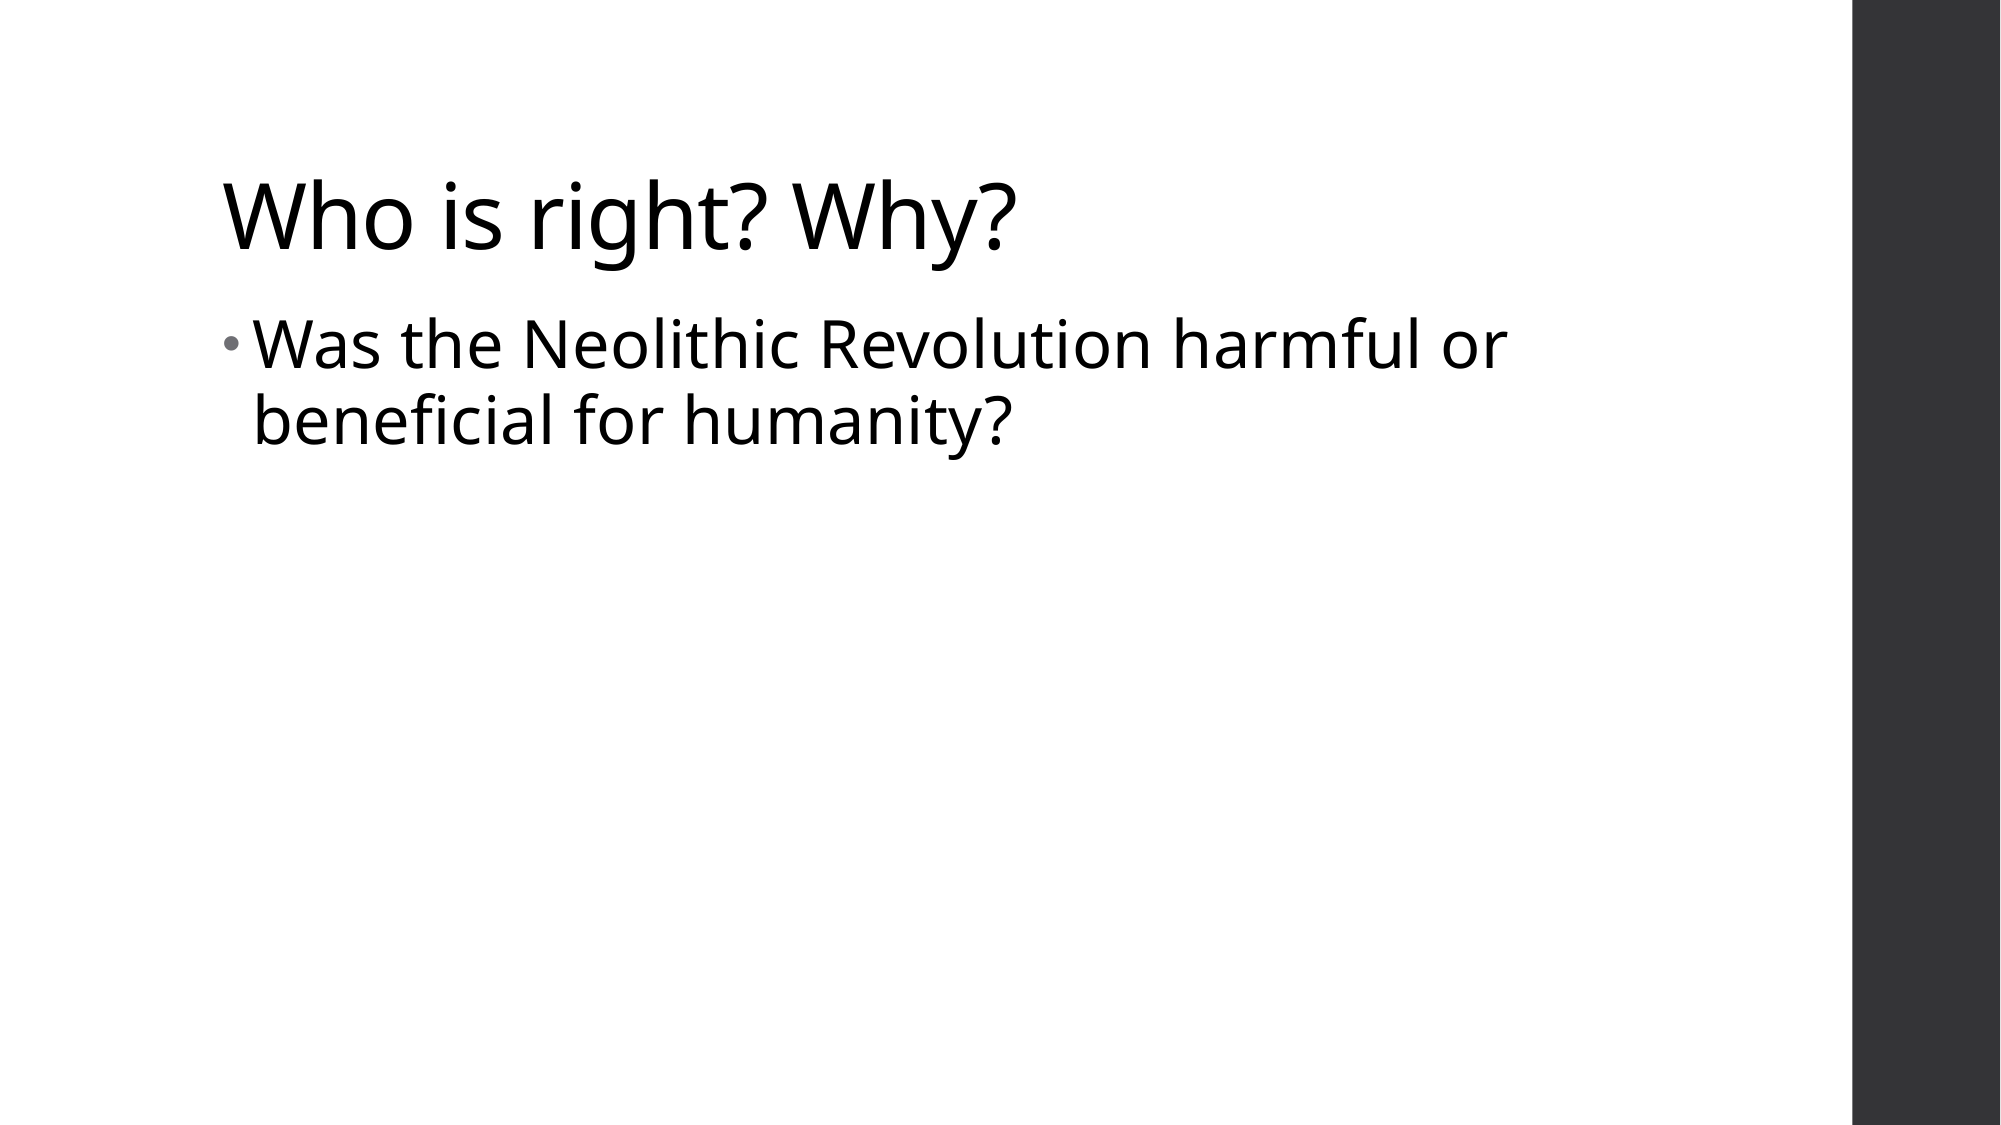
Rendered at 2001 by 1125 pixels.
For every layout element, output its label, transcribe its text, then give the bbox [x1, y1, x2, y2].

list Was the Neolithic Revolution harmful or beneficial for humanity? [206, 299, 1617, 1014]
title Who is right? Why? [206, 60, 1797, 278]
